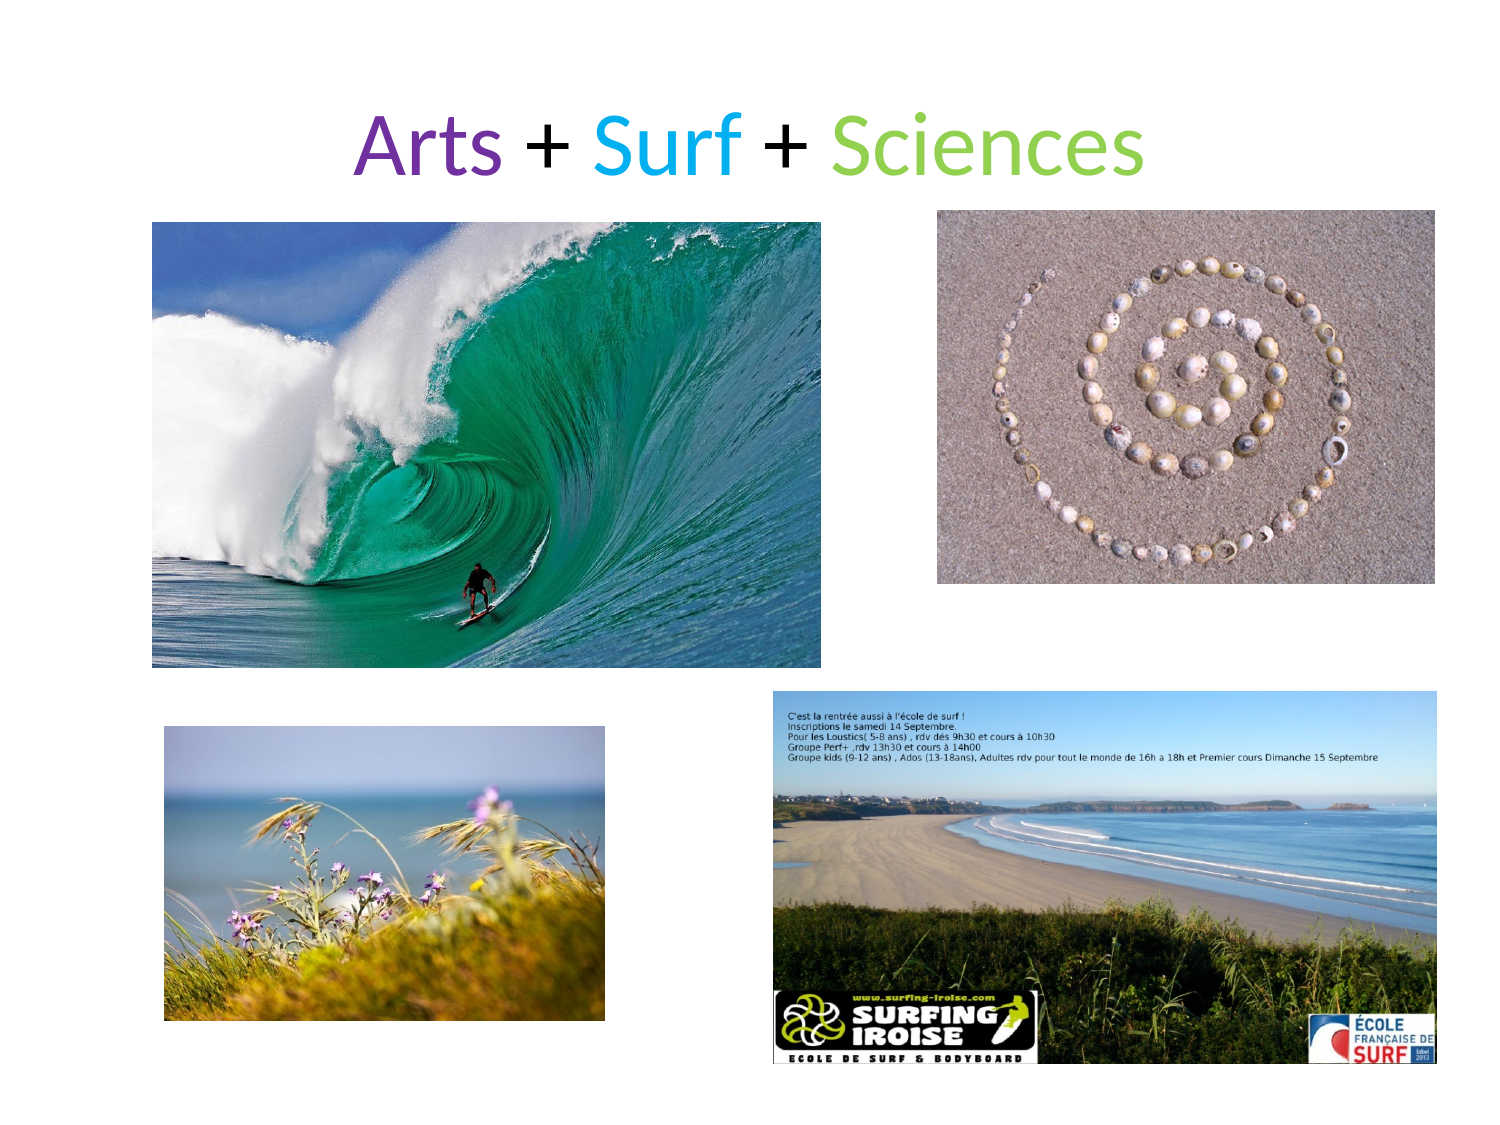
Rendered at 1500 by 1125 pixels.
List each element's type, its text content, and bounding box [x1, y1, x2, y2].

picture [152, 222, 821, 669]
title Arts + Surf + Sciences [75, 45, 1425, 233]
picture [937, 210, 1435, 584]
picture [773, 691, 1437, 1065]
picture [163, 726, 605, 1021]
